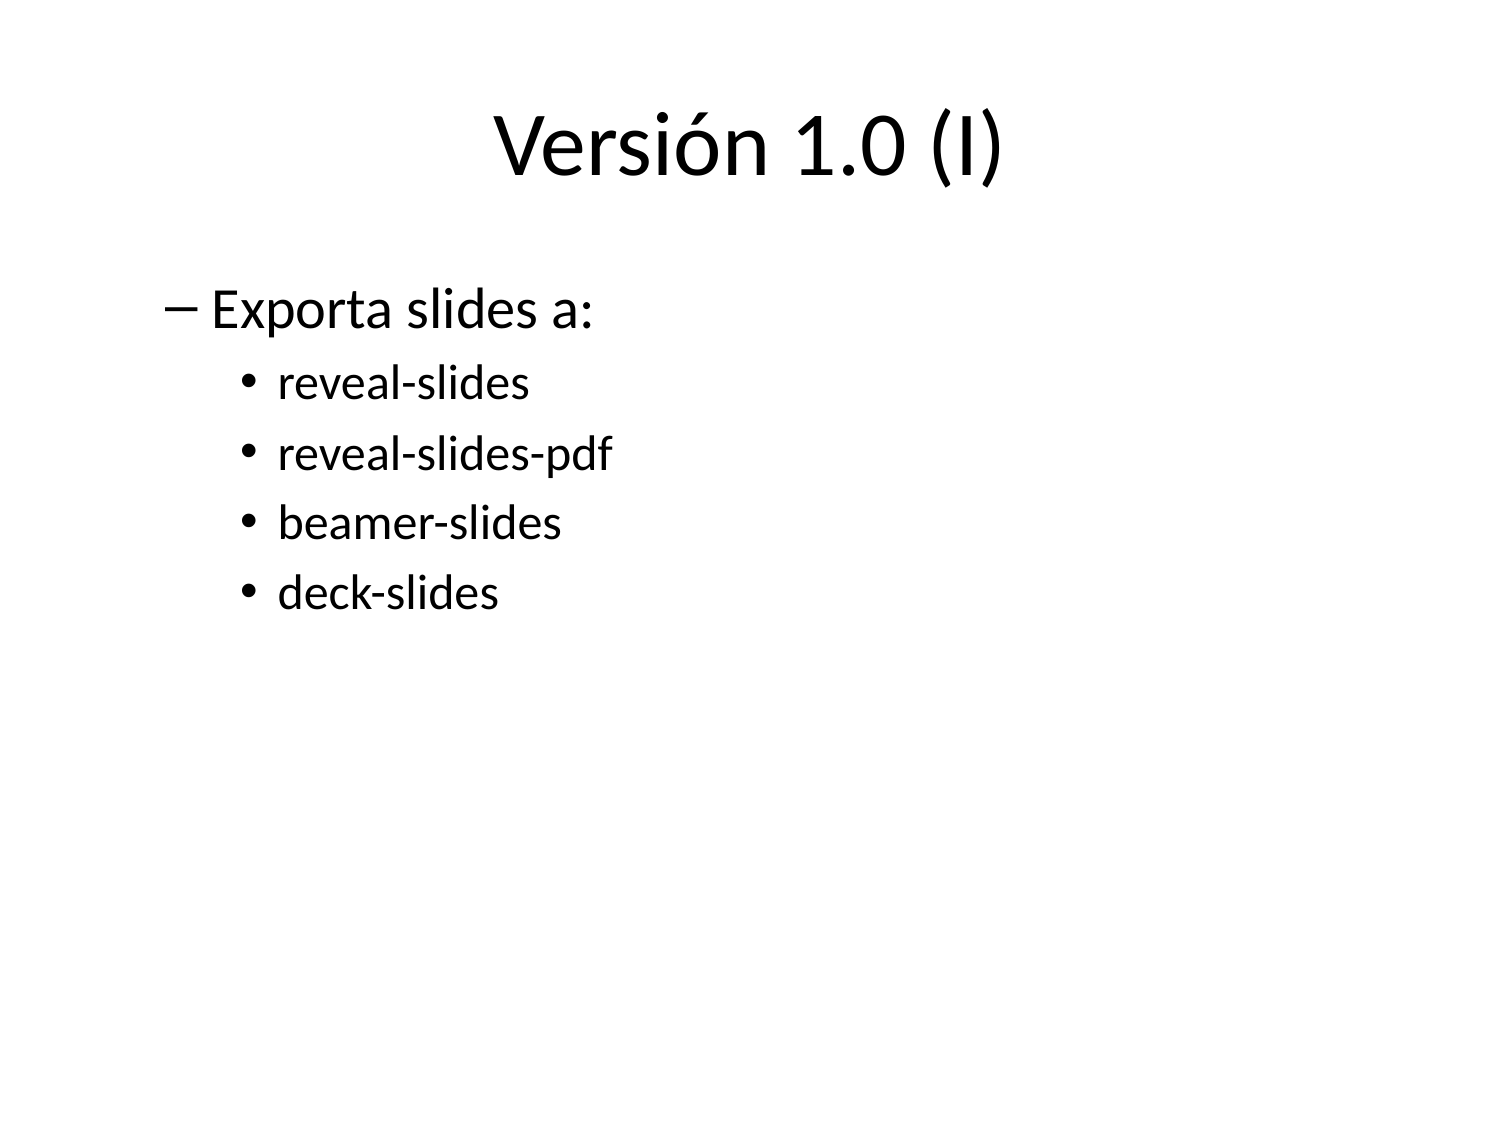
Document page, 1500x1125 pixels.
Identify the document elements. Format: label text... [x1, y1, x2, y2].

title Versión 1.0 (I) [75, 45, 1425, 233]
list Exporta slides a: reveal-slides reveal-slides-pdf beamer-slides deck-slides [75, 262, 1425, 1005]
